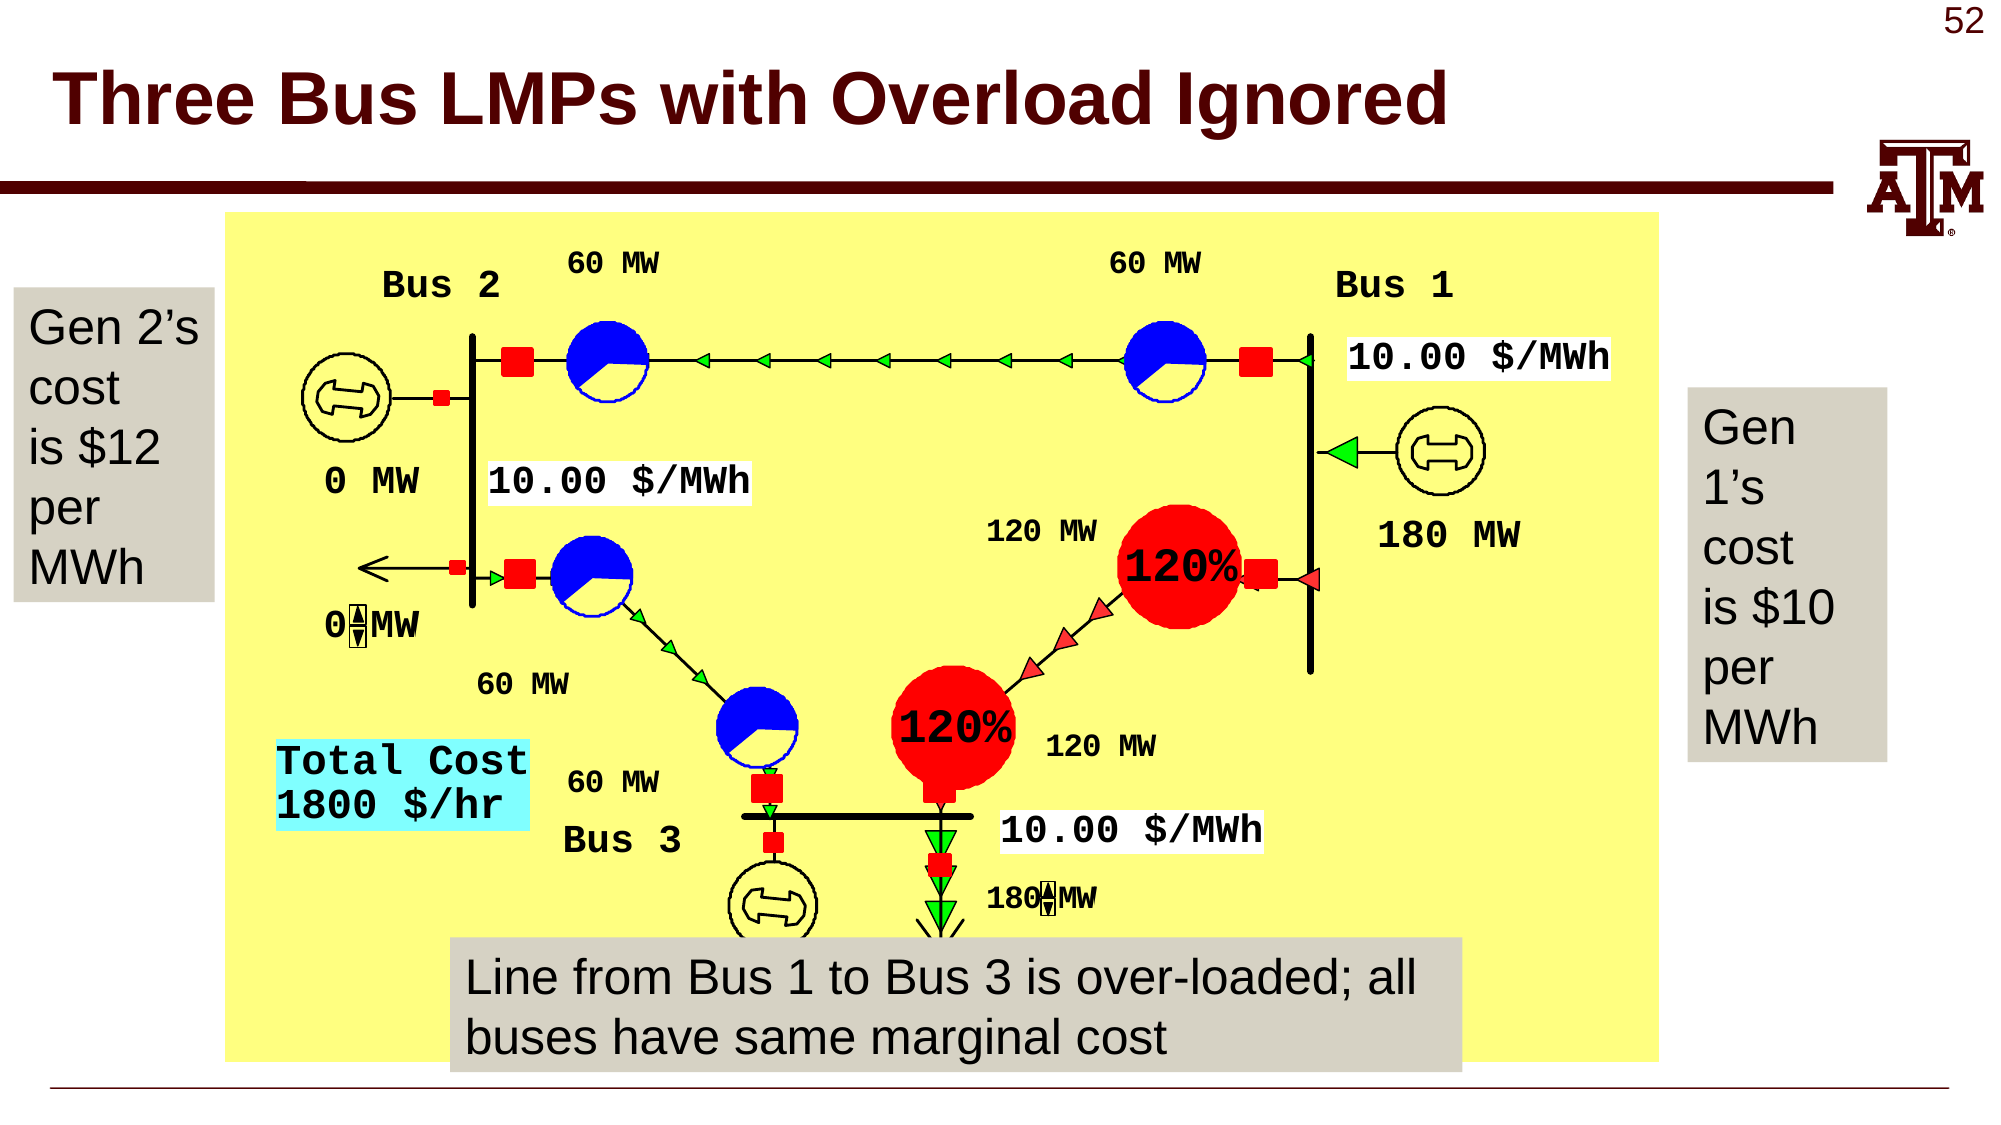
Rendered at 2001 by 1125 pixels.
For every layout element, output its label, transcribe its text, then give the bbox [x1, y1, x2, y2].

text_box Gen 1’s cost is $10 per MWh [1687, 387, 1888, 763]
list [224, 212, 1660, 1063]
text_box Gen 2’s cost is $12 per MWh [13, 287, 215, 603]
picture [1850, 112, 2000, 263]
title Three Bus LMPs with Overload Ignored [37, 12, 1826, 188]
